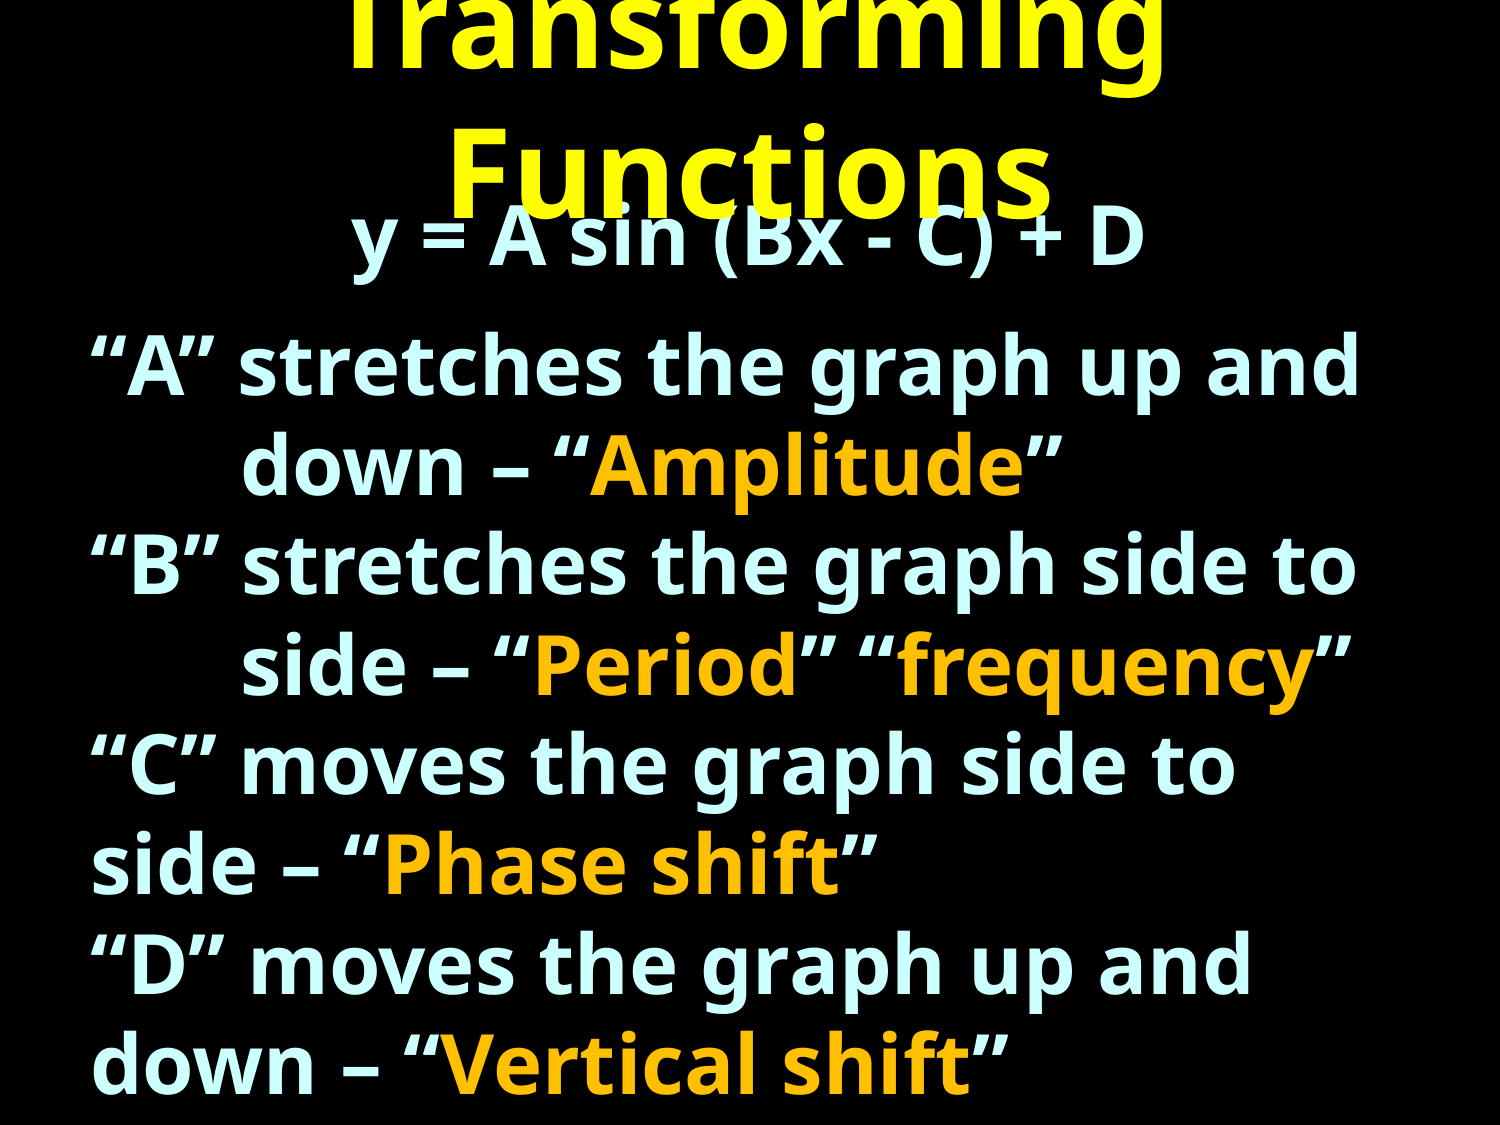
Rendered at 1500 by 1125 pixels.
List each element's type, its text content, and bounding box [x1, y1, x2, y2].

list y = A sin (Bx - C) + D “A” stretches the graph up and down – “Amplitude” “B” stretches the graph side to side – “Period” “frequency” “C” moves the graph side to side – “Phase shift” “D” moves the graph up and down – “Vertical shift” [75, 188, 1425, 1100]
title Transforming Functions [0, 0, 1500, 188]
